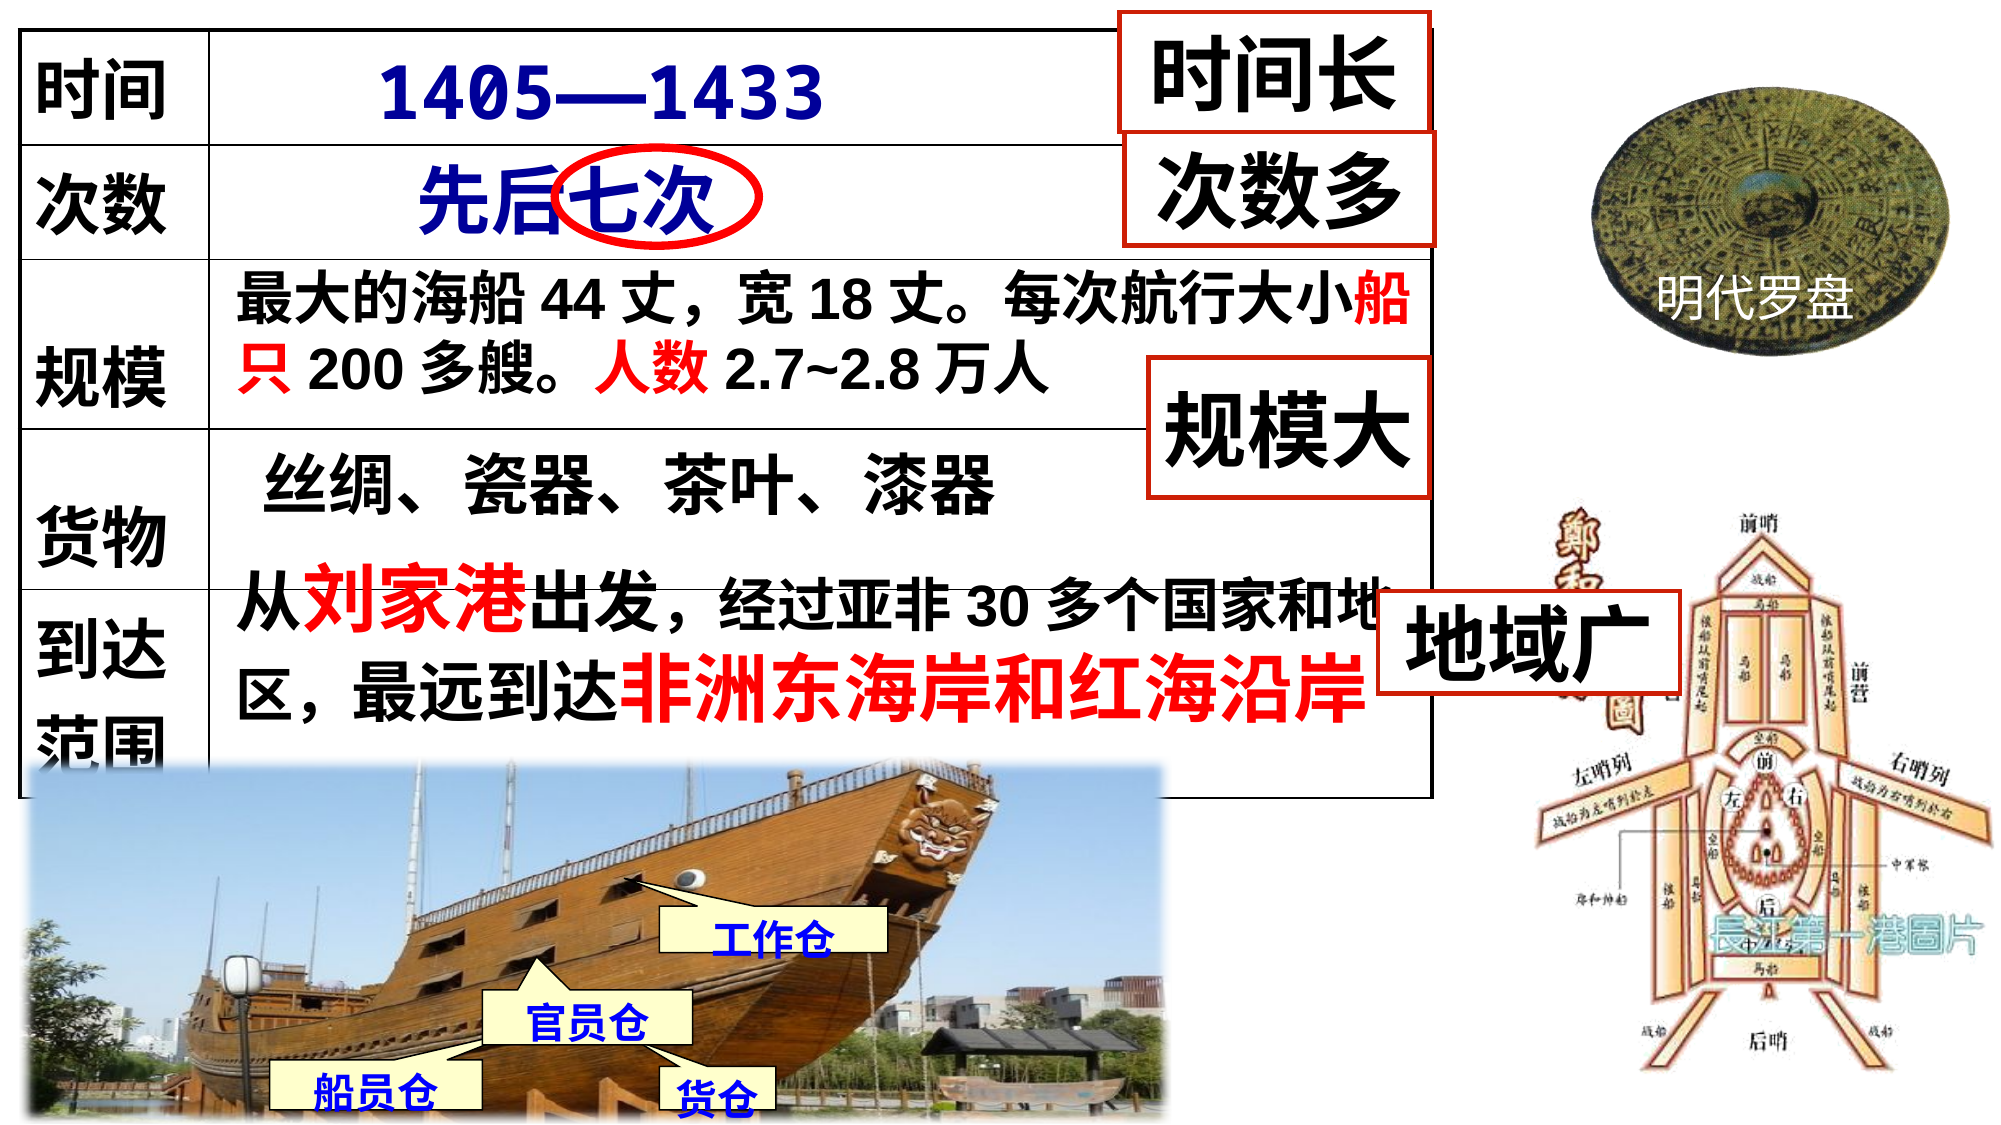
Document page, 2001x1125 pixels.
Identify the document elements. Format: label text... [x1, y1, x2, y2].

text_box [1059, 220, 1378, 253]
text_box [401, 136, 866, 252]
table_cell [210, 146, 1124, 259]
text_box 丝绸、瓷器、茶叶、漆器 [247, 435, 1096, 531]
table_cell 次数 [22, 146, 208, 259]
table_header [866, 32, 1124, 144]
text_box 次数多 [1124, 131, 1436, 247]
picture [1521, 497, 2000, 1088]
table_cell 规模 [22, 260, 208, 428]
table_cell [1378, 247, 1430, 253]
table_header 时间 [22, 32, 208, 144]
text_box 从刘家港出发，经过亚非30多个国家和地区，最远到达非洲东海岸和红海沿岸 [220, 543, 1437, 739]
table_cell [210, 590, 1430, 797]
table_cell [210, 260, 1147, 428]
table_cell 到达范围 [22, 590, 208, 756]
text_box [19, 756, 1171, 1124]
text_box 地域广 [1377, 590, 1521, 695]
table_cell 货物 [22, 430, 208, 589]
table_header [210, 32, 401, 144]
text_box 规模大 [1147, 357, 1430, 499]
text_box 1405——1433 [321, 28, 984, 142]
table_cell [210, 430, 1430, 589]
text_box 最大的海船44丈，宽18丈。每次航行大小船只200多艘。人数2.7~2.8万人 [220, 253, 1435, 409]
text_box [1582, 85, 1961, 358]
text_box 时间长 [1118, 11, 1430, 133]
